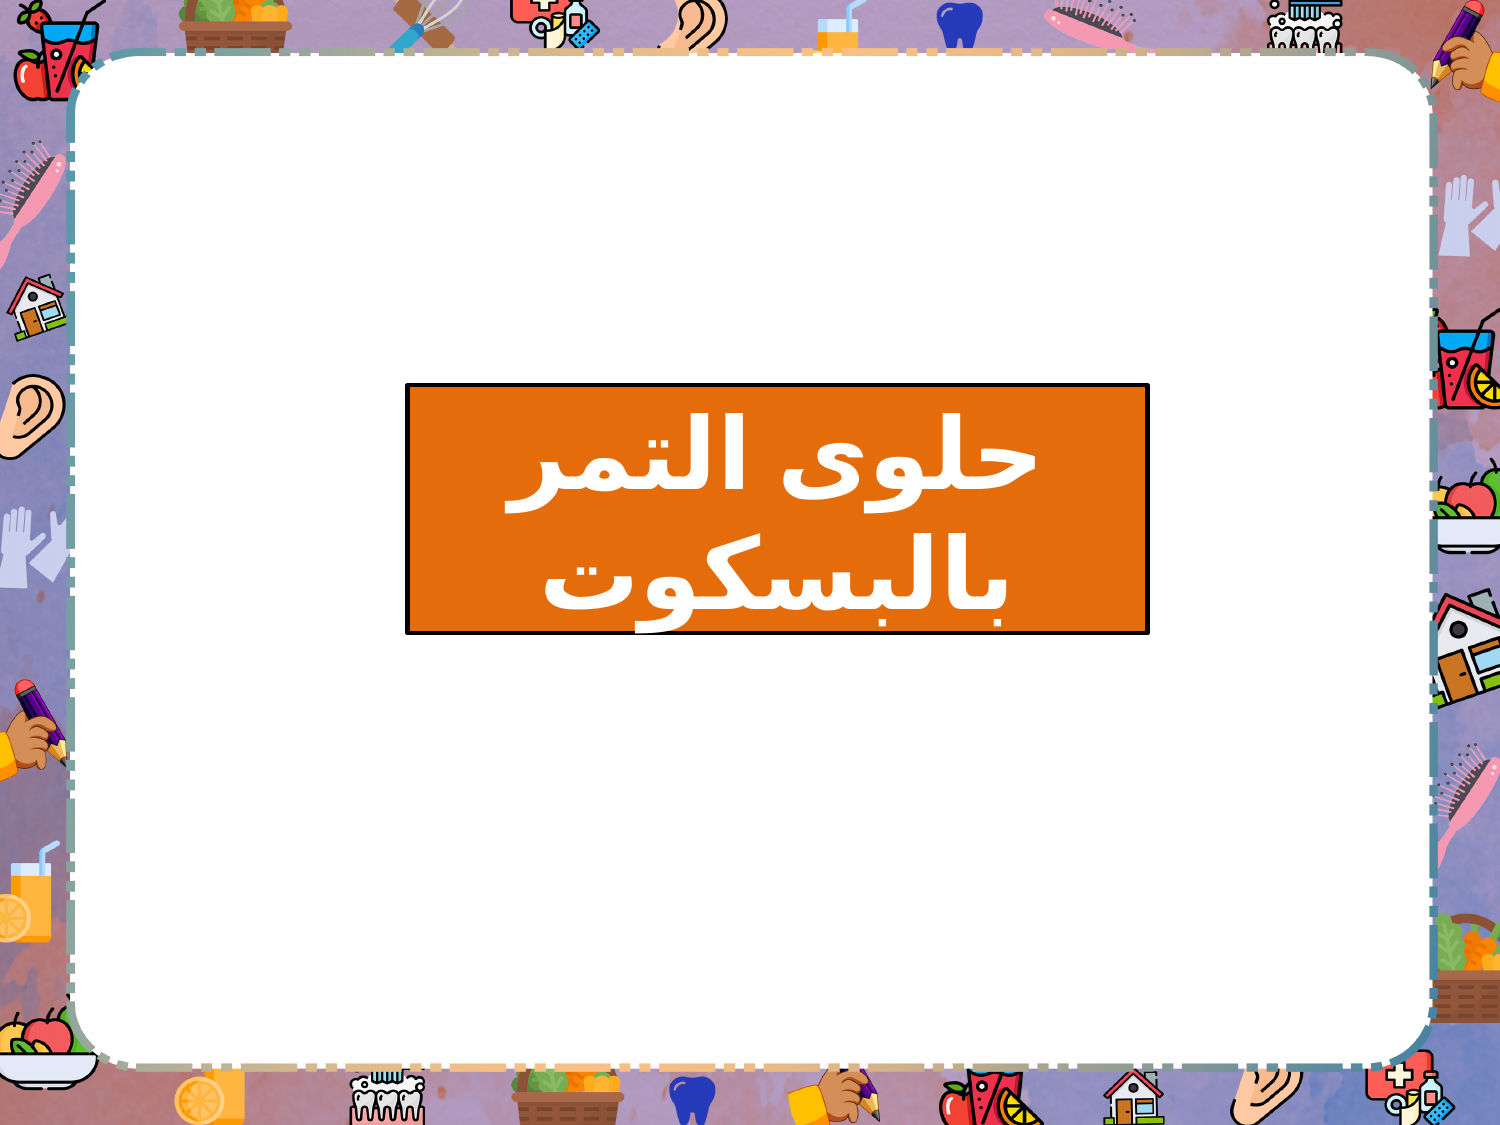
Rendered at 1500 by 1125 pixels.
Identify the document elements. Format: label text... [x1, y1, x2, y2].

text_box حلوى التمر بالبسكوت [405, 383, 1150, 635]
picture [0, 0, 1500, 1125]
